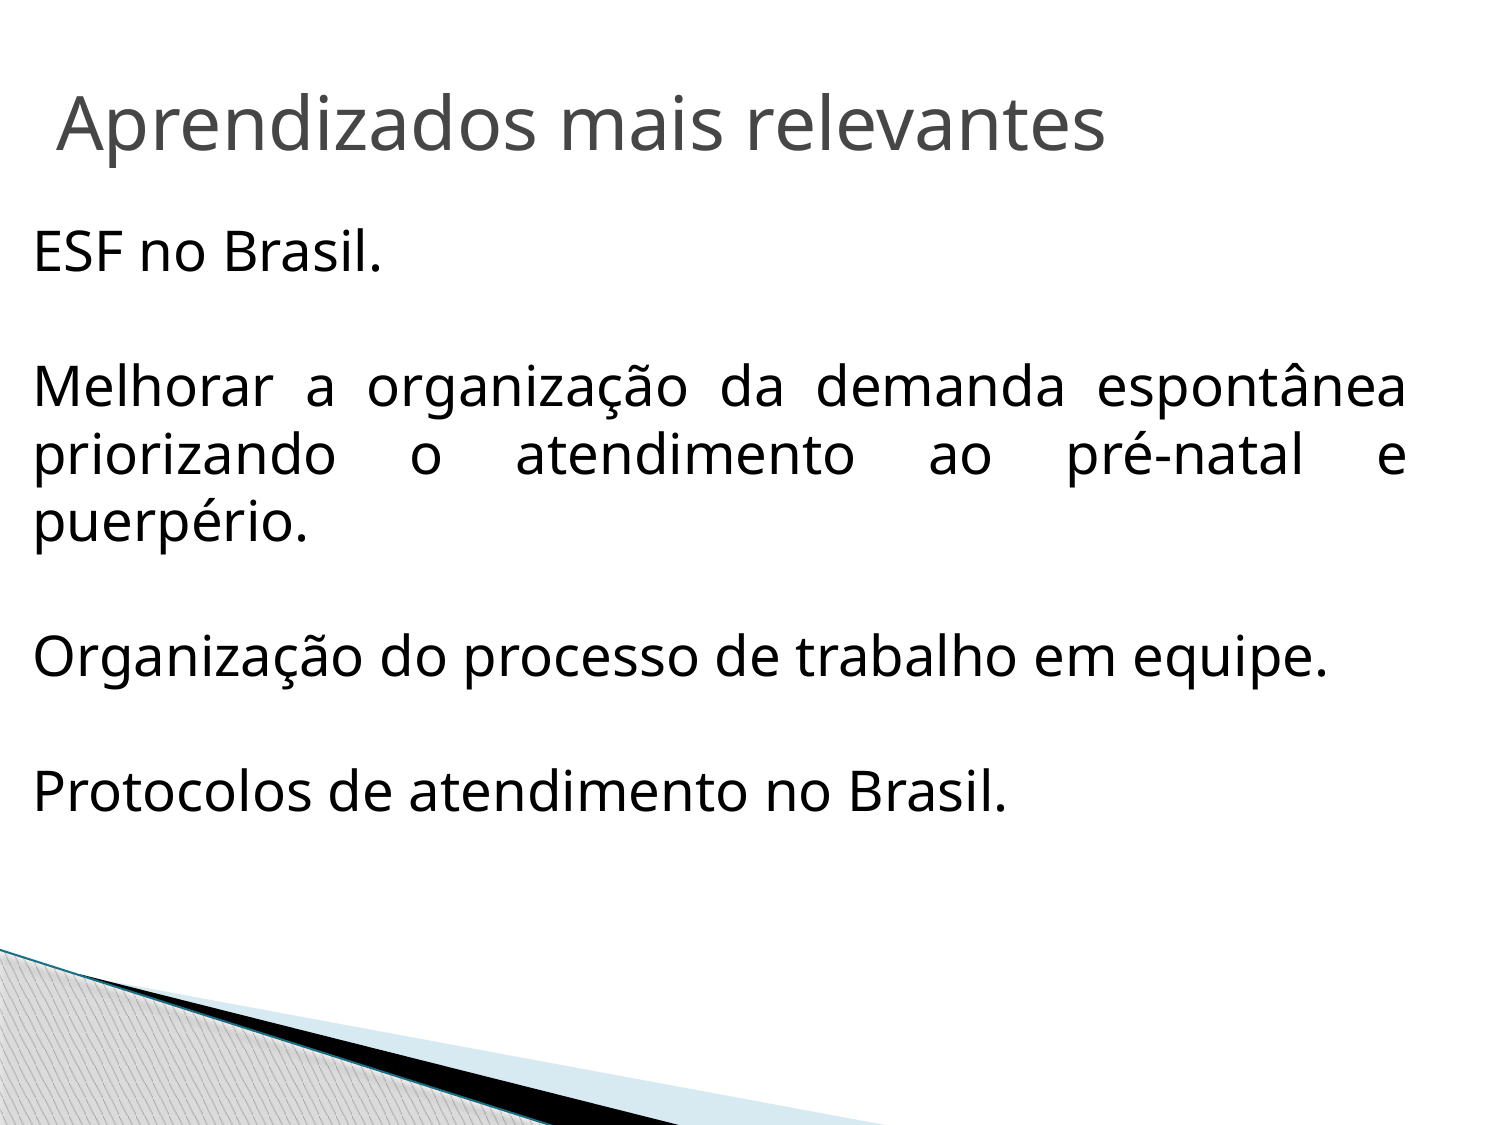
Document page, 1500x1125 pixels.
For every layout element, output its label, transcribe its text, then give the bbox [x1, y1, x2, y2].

text_box Aprendizados mais relevantes [41, 54, 1447, 298]
text_box ESF no Brasil. Melhorar a organização da demanda espontânea priorizando o atendimento ao pré-natal e puerpério. Organização do processo de trabalho em equipe. Protocolos de atendimento no Brasil. [17, 208, 1424, 831]
